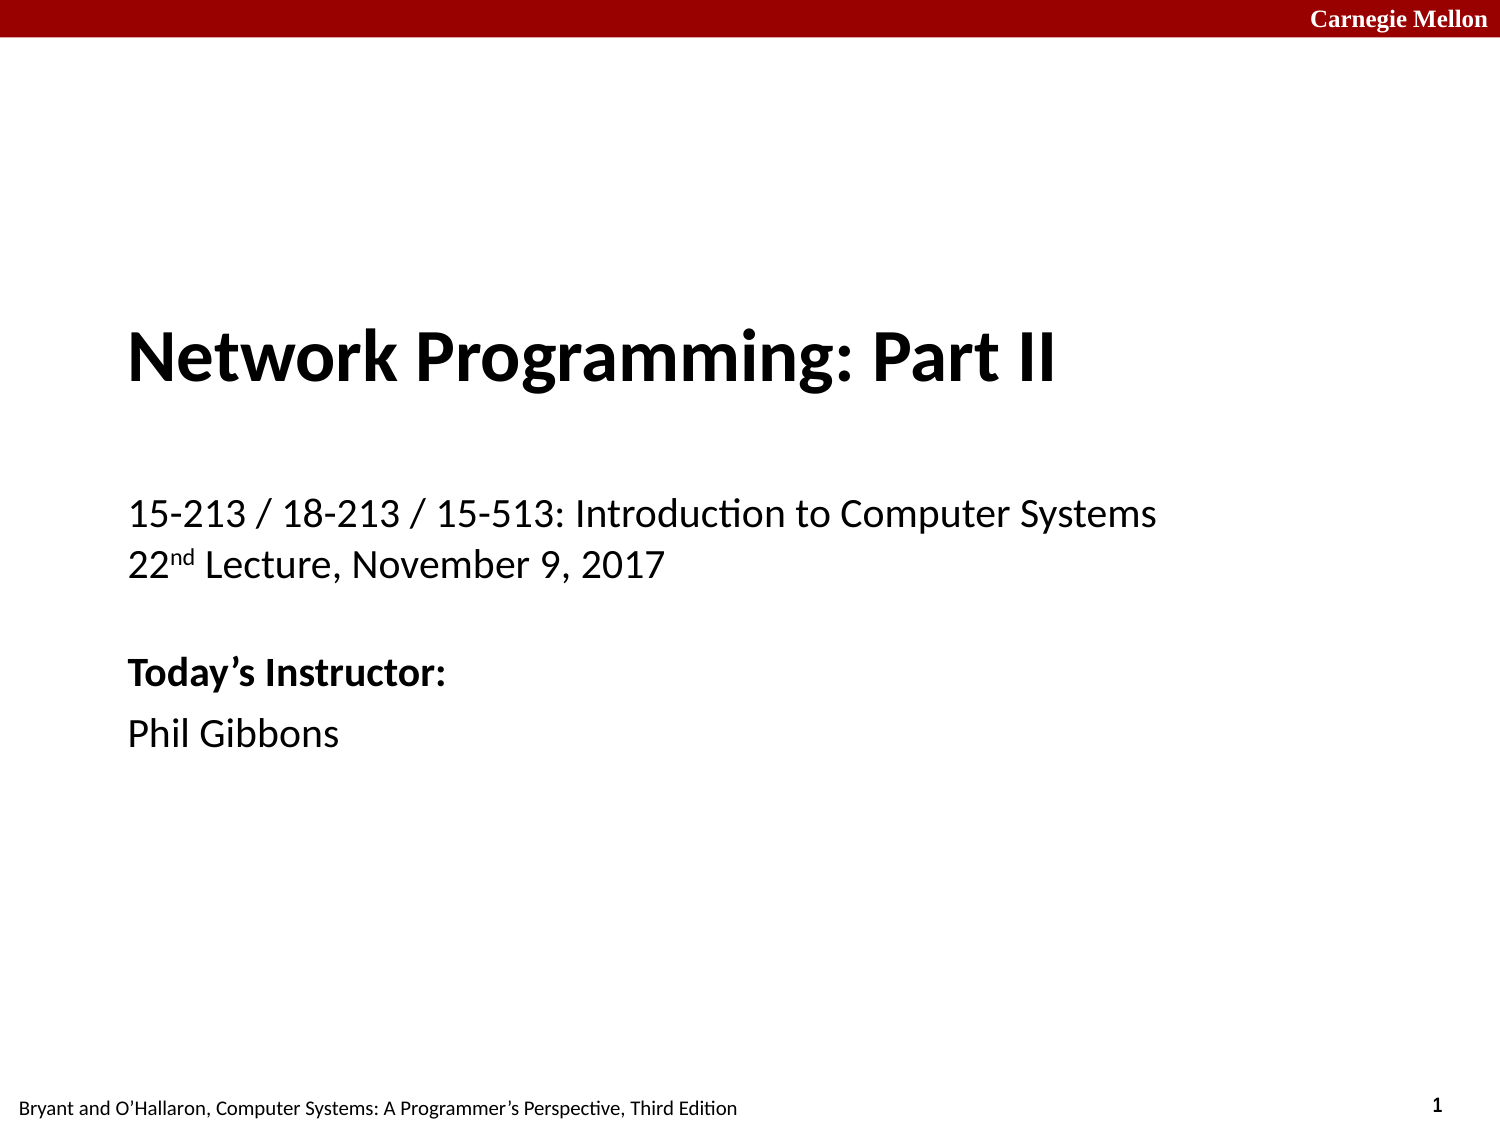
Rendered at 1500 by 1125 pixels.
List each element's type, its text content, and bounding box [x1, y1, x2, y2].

subtitle Today’s Instructor: Phil Gibbons [112, 637, 1373, 926]
title Network Programming: Part II 15-213 / 18-213 / 15-513: Introduction to Computer Systems 22nd Lecture, November 9, 2017 [112, 279, 1388, 613]
